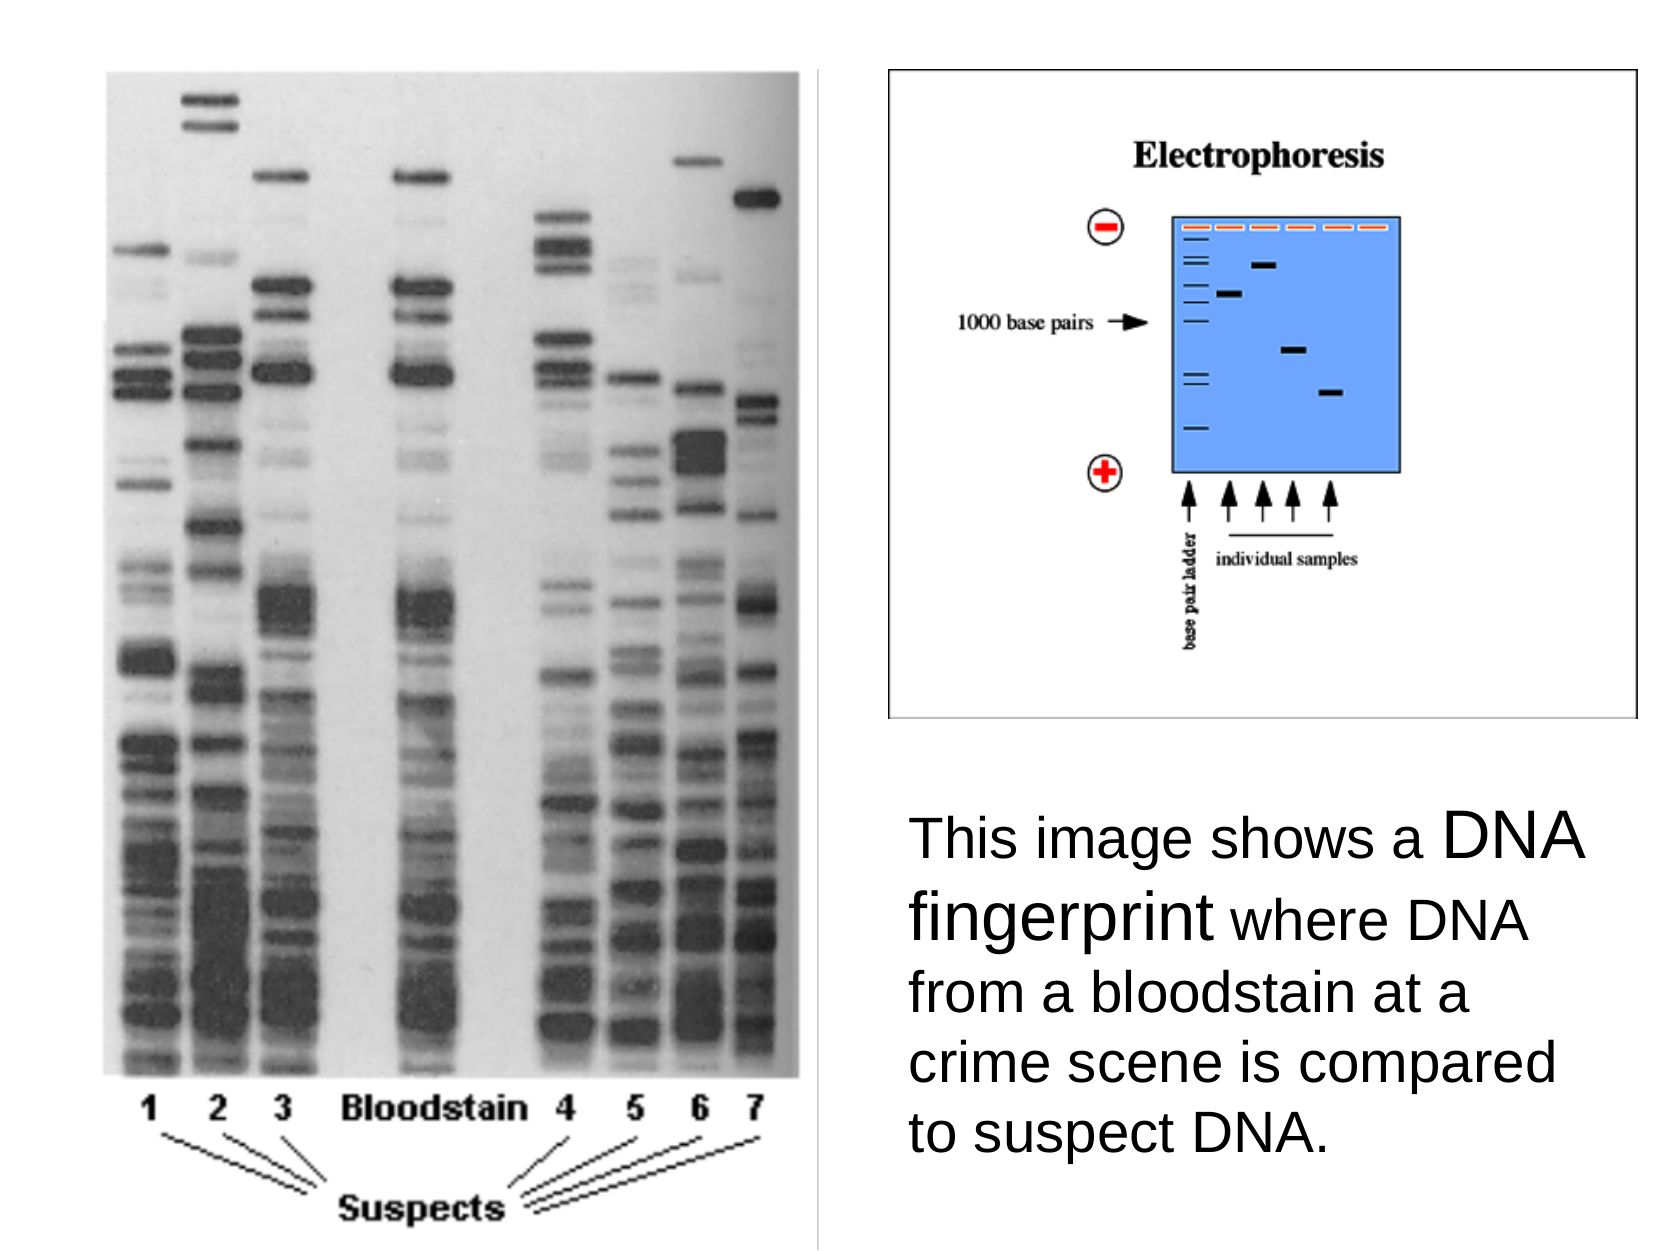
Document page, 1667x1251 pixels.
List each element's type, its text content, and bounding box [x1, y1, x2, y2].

picture [888, 69, 1638, 719]
picture [96, 69, 820, 1250]
text_box This image shows a DNA fingerprint where DNA from a bloodstain at a crime scene is compared to suspect DNA. [893, 774, 1617, 1190]
